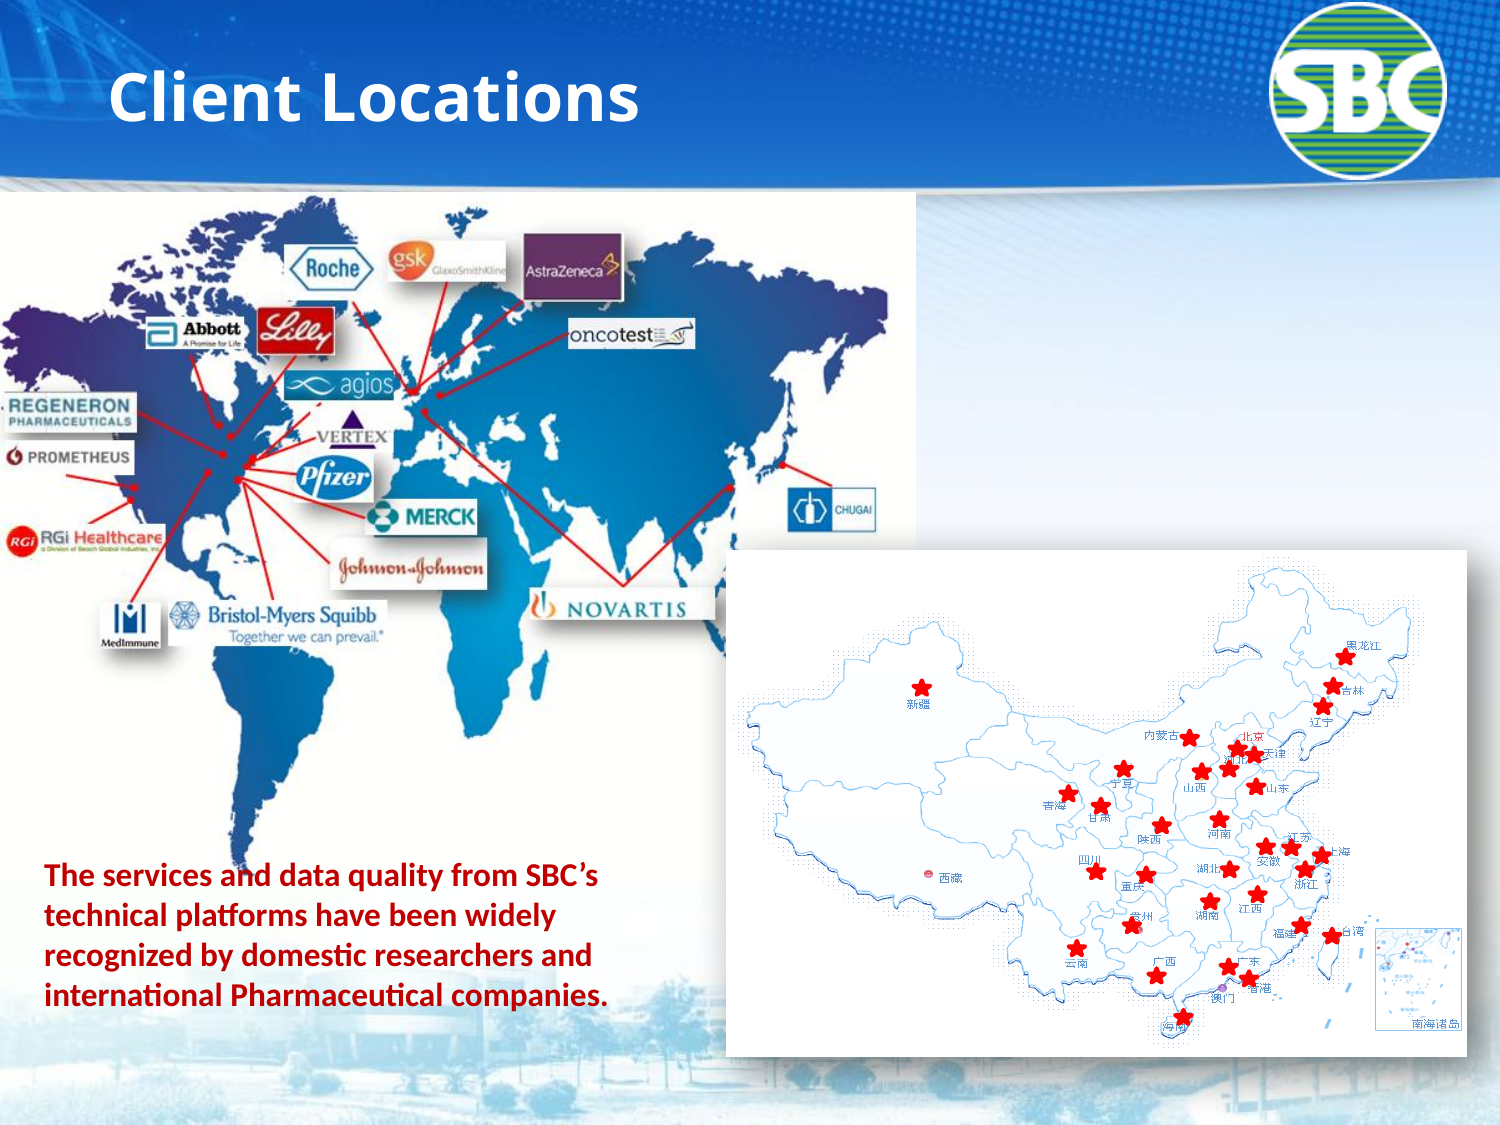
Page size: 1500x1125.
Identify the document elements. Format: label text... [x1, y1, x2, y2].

text_box The services and data quality from SBC’s technical platforms have been widely recognized by domestic researchers and international Pharmaceutical companies. [29, 890, 686, 1021]
picture [0, 0, 1500, 1125]
title Client Locations [74, 18, 1282, 171]
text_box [726, 550, 1467, 1057]
